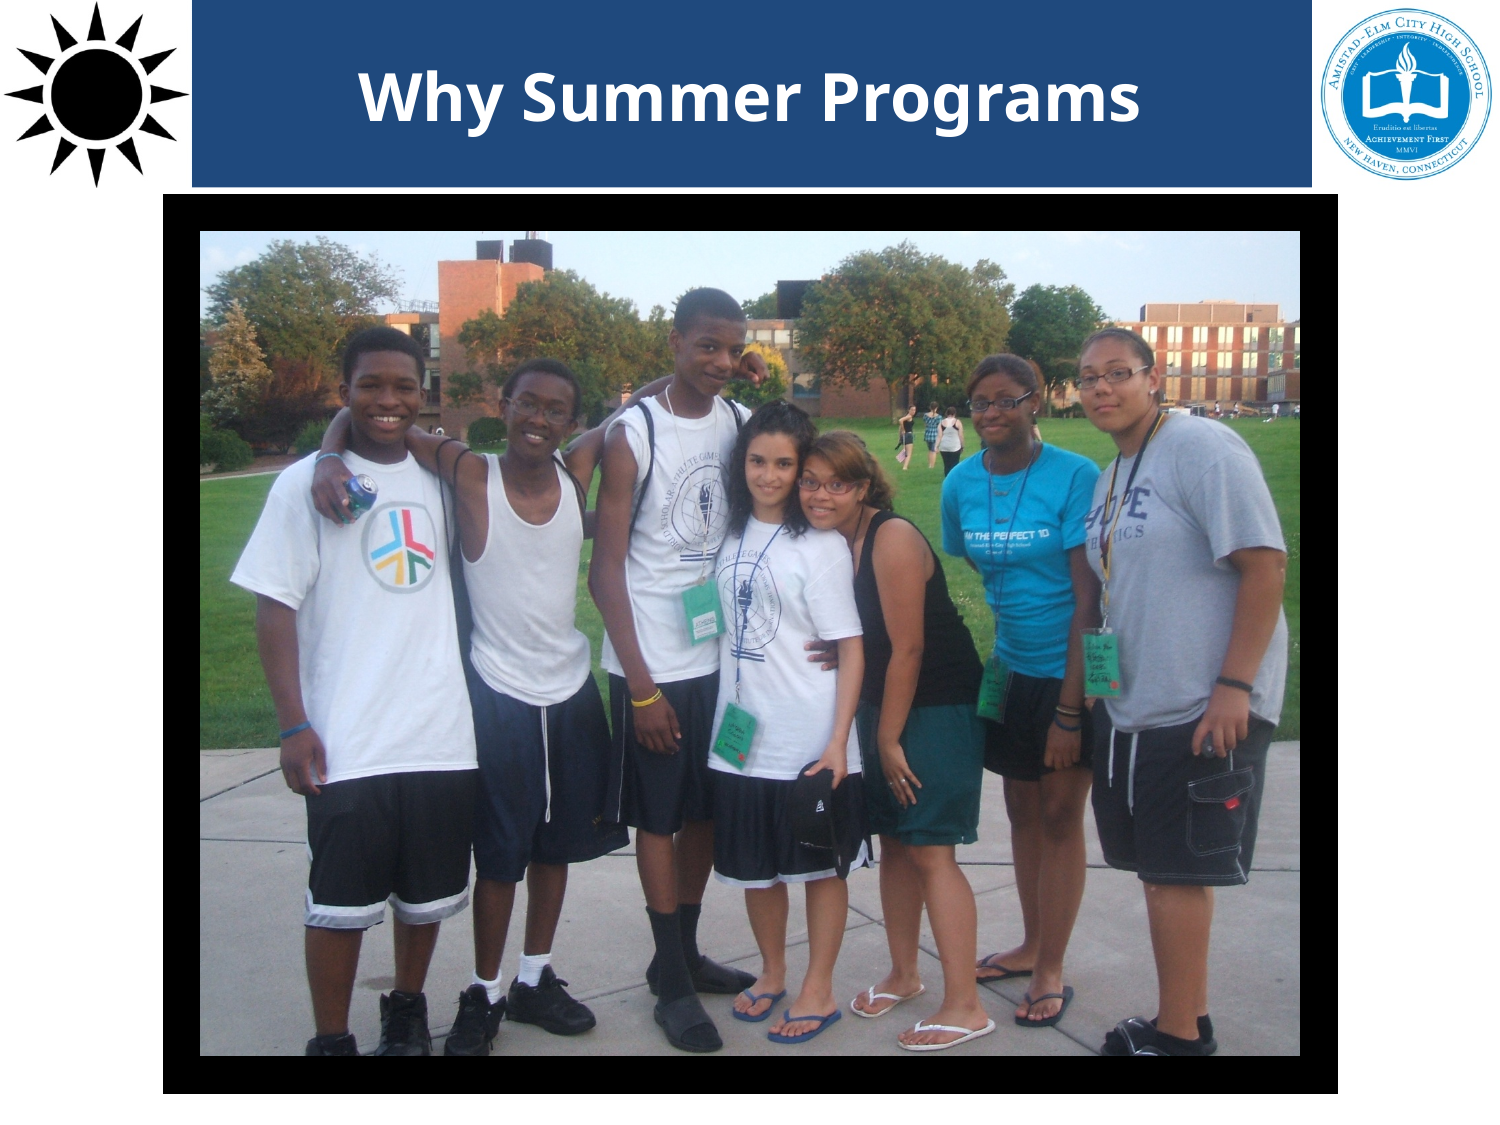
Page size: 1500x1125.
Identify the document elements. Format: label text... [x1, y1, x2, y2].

title Why Summer Programs [237, 1, 1263, 188]
picture [199, 230, 1301, 1057]
picture [1312, 0, 1500, 189]
picture [0, 0, 192, 188]
